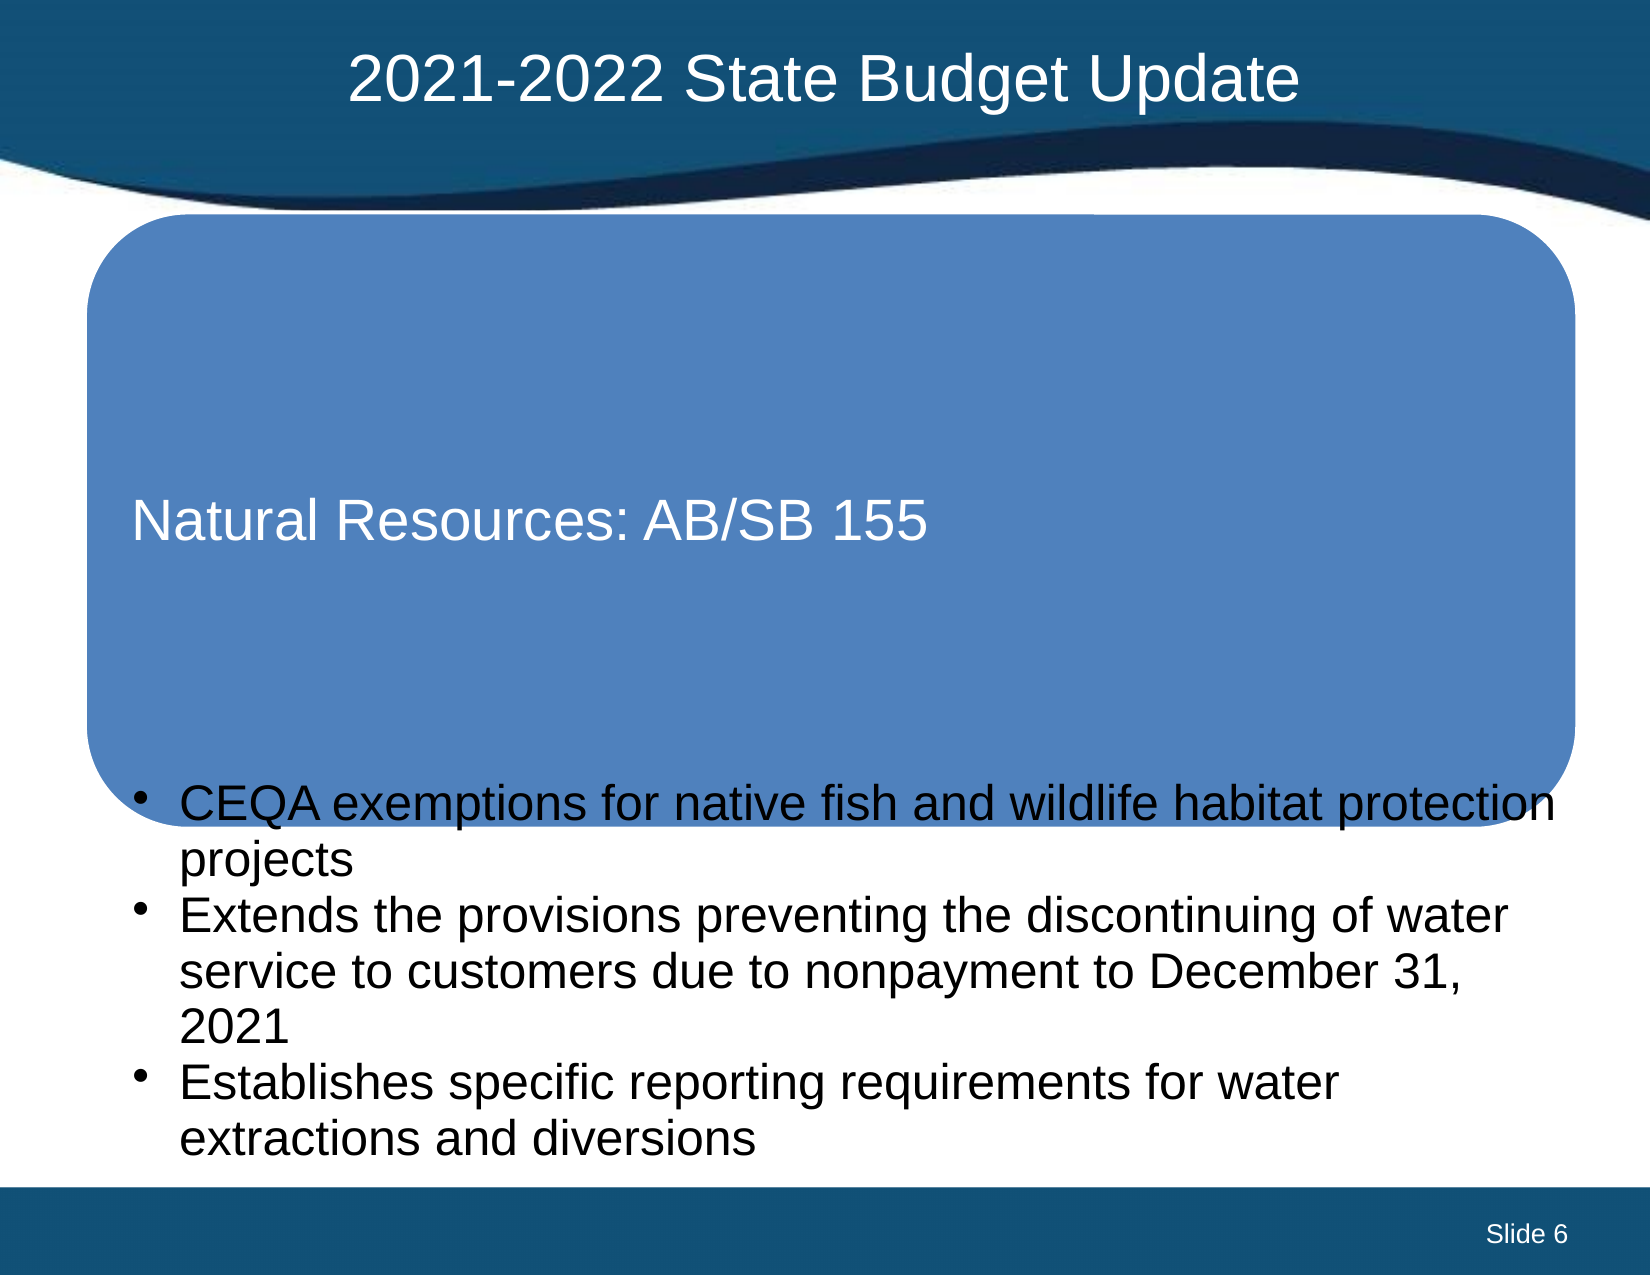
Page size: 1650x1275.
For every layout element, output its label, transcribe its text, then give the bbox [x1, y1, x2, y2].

picture [0, 0, 1650, 239]
title 2021-2022 State Budget Update [82, 0, 1568, 150]
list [84, 212, 1578, 1113]
picture [0, 1188, 1650, 1275]
